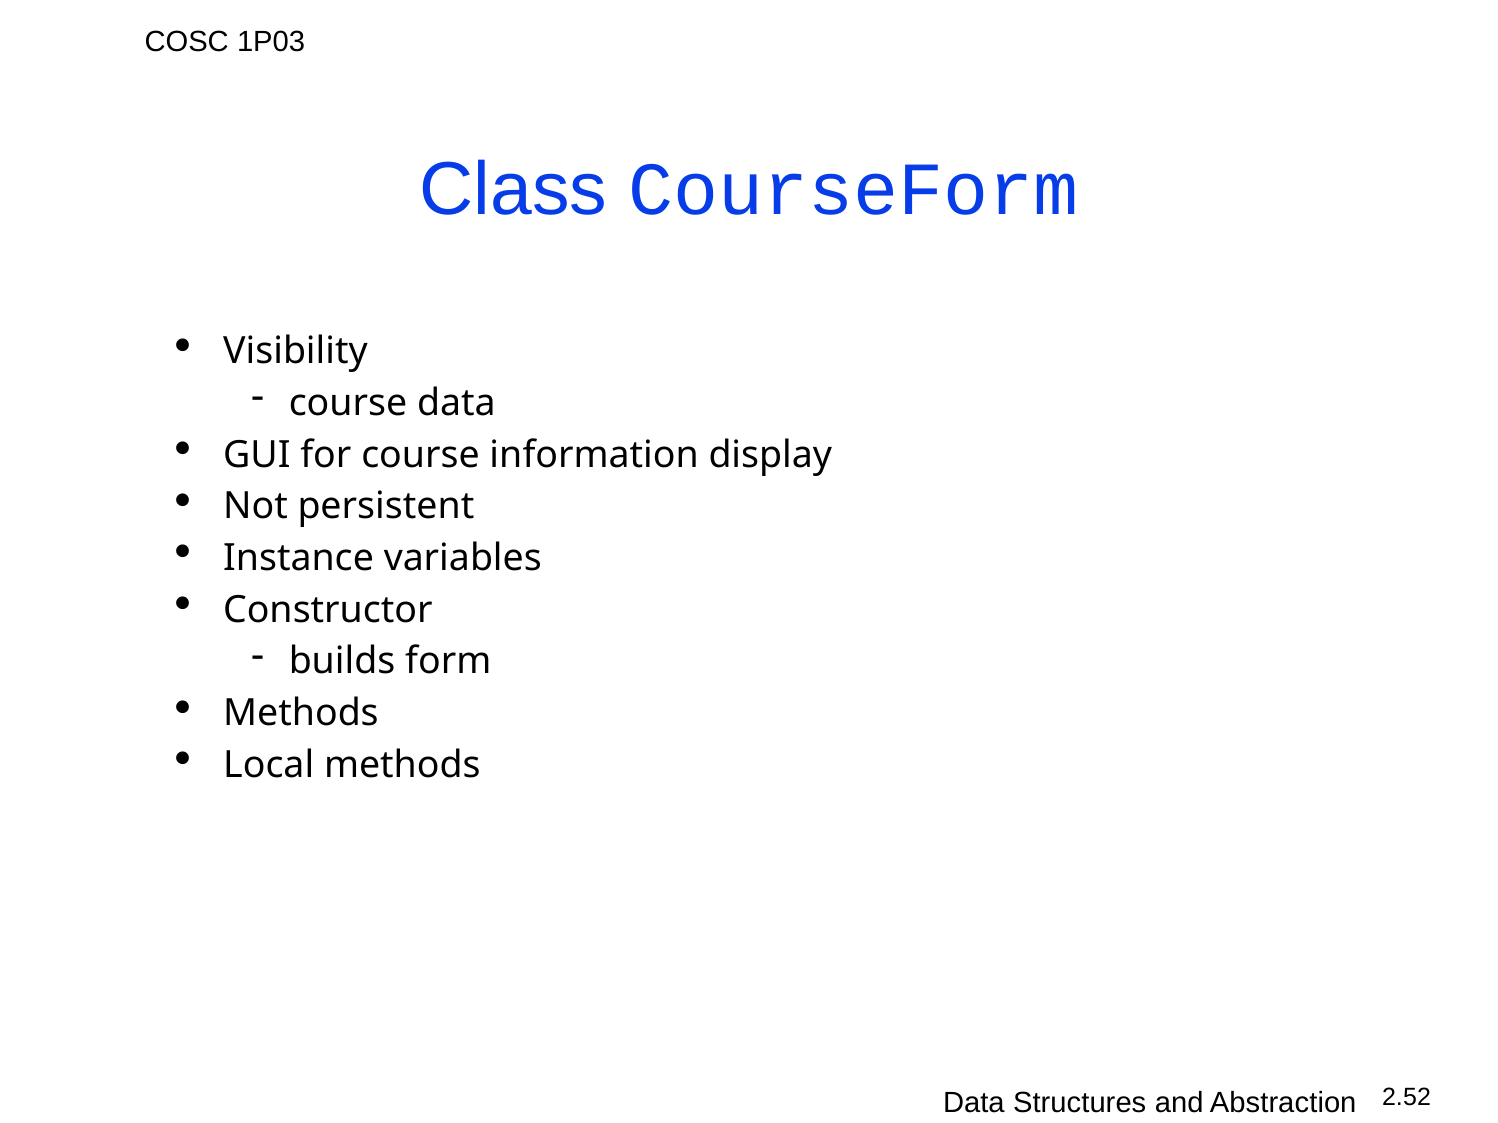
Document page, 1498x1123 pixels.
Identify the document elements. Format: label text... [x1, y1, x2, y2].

list Visibility course data GUI for course information display Not persistent Instance variables Constructor builds form Methods Local methods [160, 323, 1337, 1000]
title Class CourseForm [408, 148, 1090, 235]
